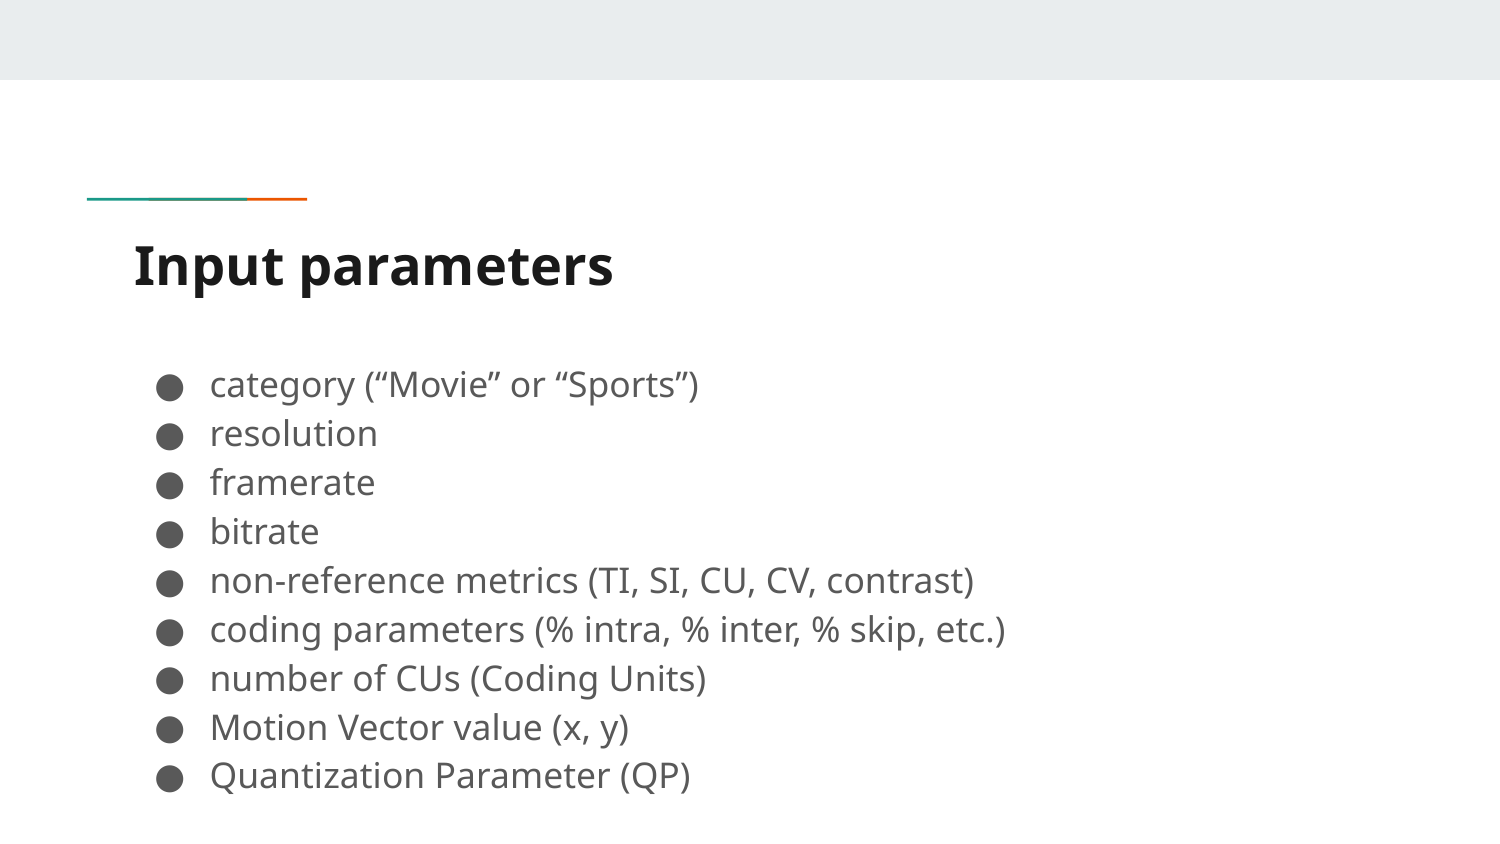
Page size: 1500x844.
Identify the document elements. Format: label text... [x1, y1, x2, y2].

list category (“Movie” or “Sports”) resolution framerate bitrate non-reference metrics (TI, SI, CU, CV, contrast) coding parameters (% intra, % inter, % skip, etc.) number of CUs (Coding Units) Motion Vector value (x, y) Quantization Parameter (QP) [119, 341, 1381, 712]
title Input parameters [119, 216, 1381, 305]
